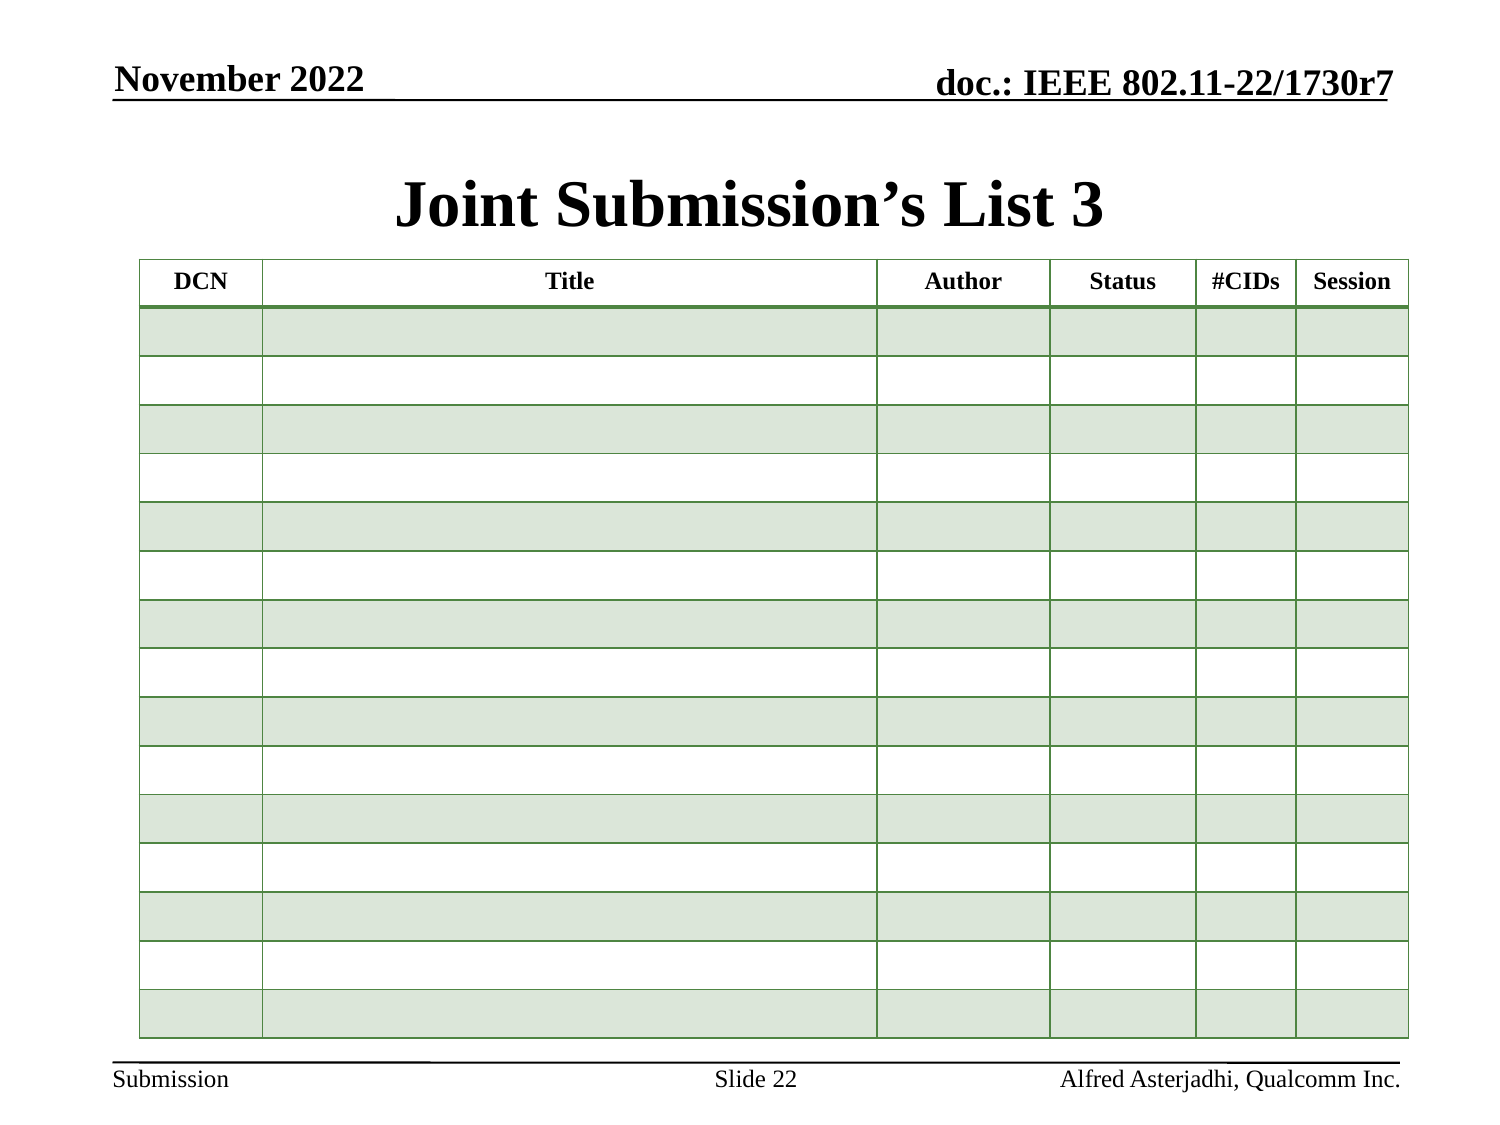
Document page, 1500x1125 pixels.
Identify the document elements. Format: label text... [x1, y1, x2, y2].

table_cell [1297, 990, 1408, 1037]
table_cell [140, 357, 262, 404]
table_header Title [263, 260, 876, 305]
table_cell [263, 942, 876, 989]
table_cell [878, 942, 1049, 989]
table_cell [1051, 454, 1195, 501]
table_cell [263, 795, 876, 842]
table_cell [1297, 698, 1408, 745]
table_cell [140, 990, 262, 1037]
table_cell [1197, 942, 1295, 989]
table_cell [878, 406, 1049, 453]
table_cell [1297, 601, 1408, 647]
table_cell [140, 454, 262, 501]
table_cell [878, 795, 1049, 842]
table_cell [1197, 406, 1295, 453]
table_cell [140, 406, 262, 453]
table_cell [140, 309, 262, 355]
table_cell [140, 601, 262, 647]
table_cell [1297, 893, 1408, 940]
table_cell [263, 503, 876, 550]
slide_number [114, 54, 423, 100]
table_cell [878, 309, 1049, 355]
table_cell [1051, 747, 1195, 794]
table_cell [878, 454, 1049, 501]
table_cell [140, 503, 262, 550]
table_cell [1197, 552, 1295, 599]
table_cell [140, 698, 262, 745]
table_cell [263, 649, 876, 696]
table_cell [1297, 795, 1408, 842]
table_cell [263, 698, 876, 745]
table_cell [1051, 357, 1195, 404]
table_cell [263, 454, 876, 501]
table_header Session [1297, 260, 1408, 305]
table_cell [140, 747, 262, 794]
table_cell [1297, 357, 1408, 404]
table_cell [263, 406, 876, 453]
table_cell [263, 747, 876, 794]
table_cell [1297, 552, 1408, 599]
table_cell [140, 893, 262, 940]
table_cell [140, 795, 262, 842]
table_cell [1051, 552, 1195, 599]
table_cell [263, 844, 876, 891]
table_cell [263, 552, 876, 599]
footer Alfred Asterjadhi, Qualcomm Inc. [878, 1061, 1402, 1093]
table_cell [1051, 406, 1195, 453]
table_cell [140, 649, 262, 696]
table_cell [1297, 844, 1408, 891]
table_cell [1197, 454, 1295, 501]
table_cell [1197, 601, 1295, 647]
table_cell [878, 552, 1049, 599]
table_cell [1297, 309, 1408, 355]
table_cell [1197, 747, 1295, 794]
table_cell [878, 698, 1049, 745]
slide_number Slide 22 [712, 1061, 800, 1123]
table_cell [878, 844, 1049, 891]
table_cell [1297, 649, 1408, 696]
table_cell [1197, 649, 1295, 696]
table_cell [1297, 747, 1408, 794]
table_header #CIDs [1197, 260, 1295, 305]
table_cell [140, 552, 262, 599]
table_cell [1297, 406, 1408, 453]
table_cell [1197, 844, 1295, 891]
table_cell [140, 844, 262, 891]
table_cell [263, 990, 876, 1037]
table_cell [263, 601, 876, 647]
table_cell [1297, 942, 1408, 989]
table_cell [1051, 990, 1195, 1037]
table_cell [140, 942, 262, 989]
table_cell [263, 357, 876, 404]
table_cell [1197, 309, 1295, 355]
table_cell [263, 309, 876, 355]
table_cell [1051, 649, 1195, 696]
table_cell [1051, 503, 1195, 550]
table_cell [878, 503, 1049, 550]
table_cell [1051, 942, 1195, 989]
table_cell [1197, 503, 1295, 550]
table_cell [1051, 795, 1195, 842]
table_cell [878, 893, 1049, 940]
table_cell [878, 990, 1049, 1037]
table_cell [1051, 893, 1195, 940]
table_cell [1197, 795, 1295, 842]
table_cell [263, 893, 876, 940]
table_cell [878, 357, 1049, 404]
table_cell [1051, 309, 1195, 355]
table_cell [1297, 454, 1408, 501]
table_header Status [1051, 260, 1195, 305]
table_cell [1051, 601, 1195, 647]
table_header Author [878, 260, 1049, 305]
table_cell [1197, 990, 1295, 1037]
table_cell [878, 649, 1049, 696]
table_cell [1297, 503, 1408, 550]
table_cell [878, 747, 1049, 794]
title Joint Submission’s List 3 [112, 112, 1388, 288]
table_cell [1051, 844, 1195, 891]
table_cell [1051, 698, 1195, 745]
table_cell [878, 601, 1049, 647]
table_cell [1197, 357, 1295, 404]
table_header DCN [140, 260, 262, 305]
table_cell [1197, 698, 1295, 745]
table_cell [1197, 893, 1295, 940]
